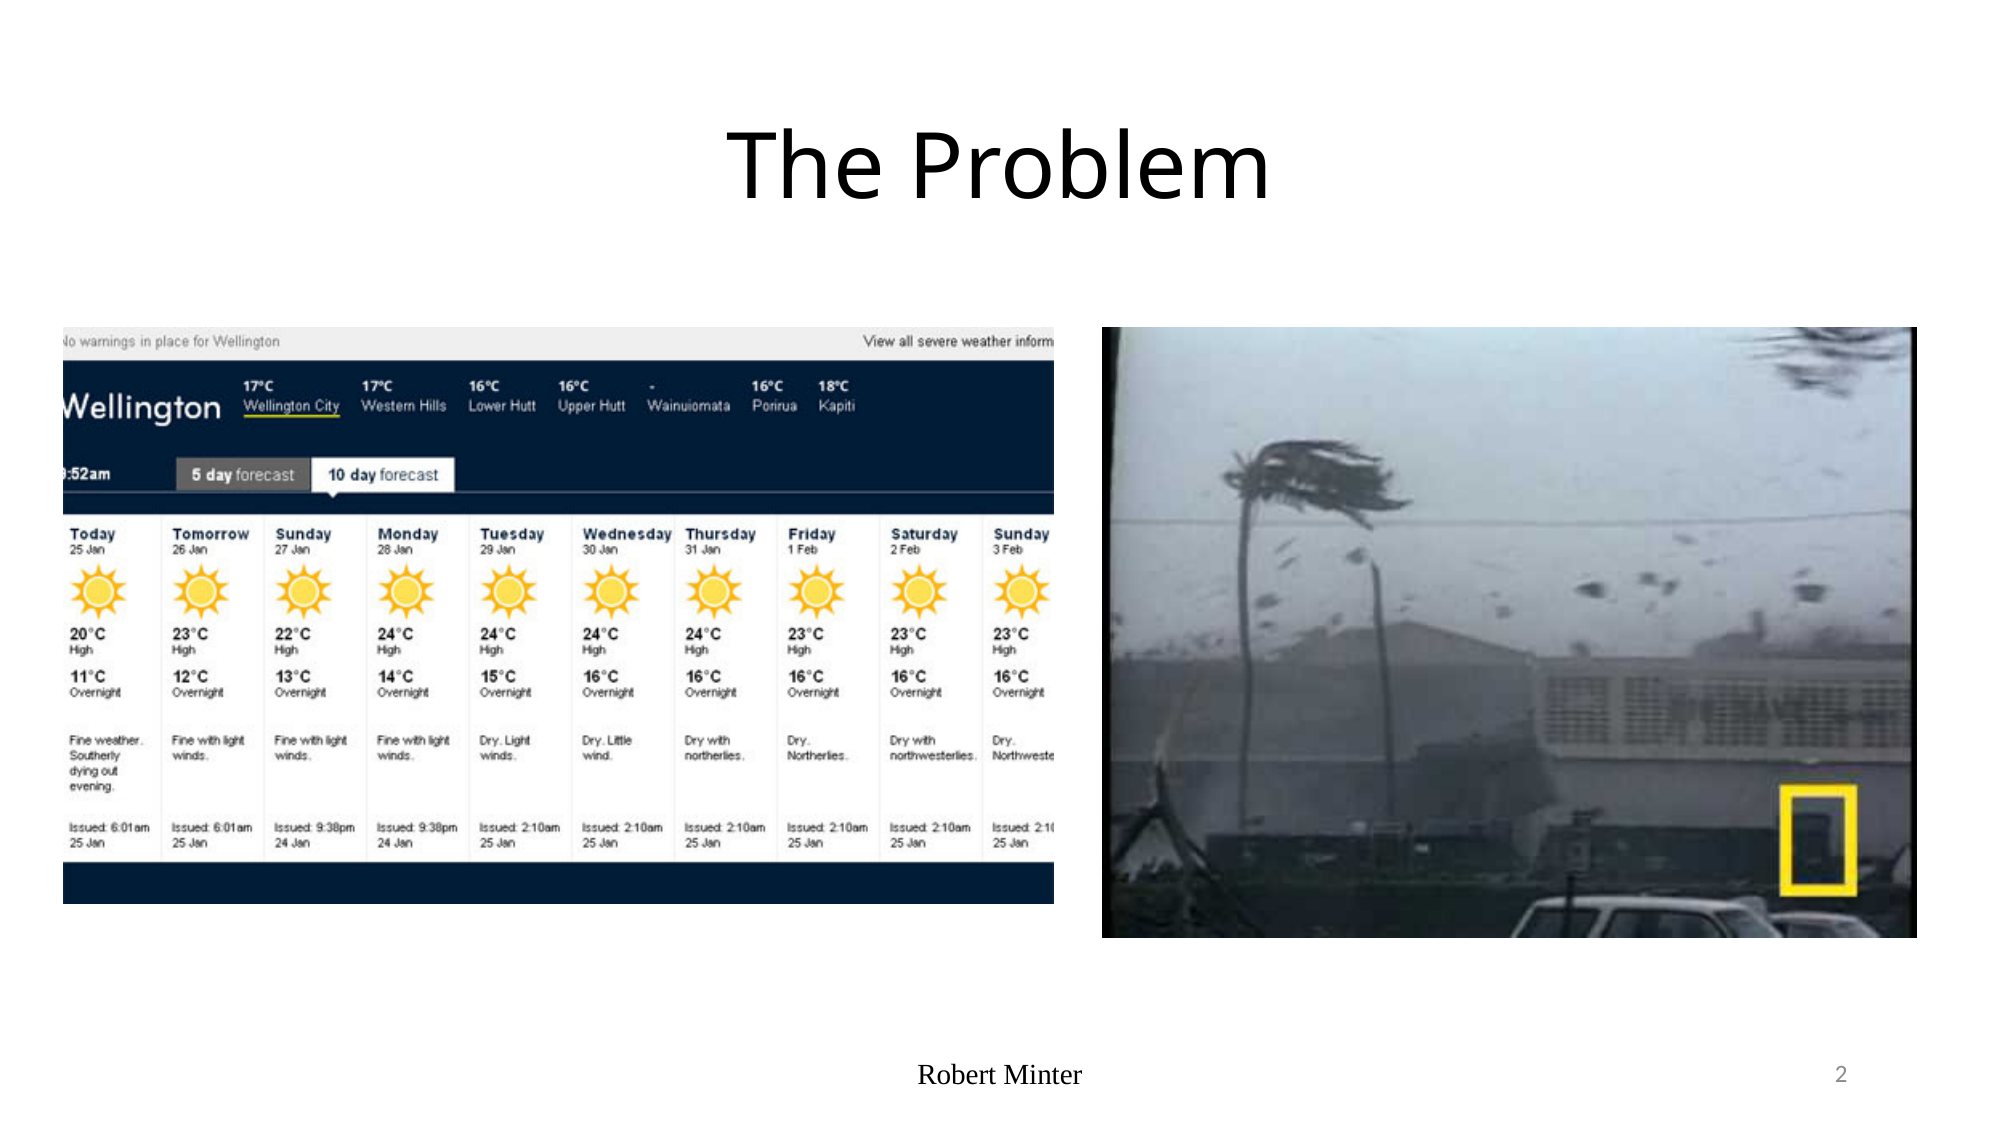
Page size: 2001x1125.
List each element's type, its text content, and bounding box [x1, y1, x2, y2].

slide_number 2 [1412, 1042, 1863, 1103]
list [63, 327, 1054, 904]
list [1102, 327, 1917, 938]
footer Robert Minter [662, 1042, 1338, 1103]
title The Problem [137, 59, 1863, 278]
